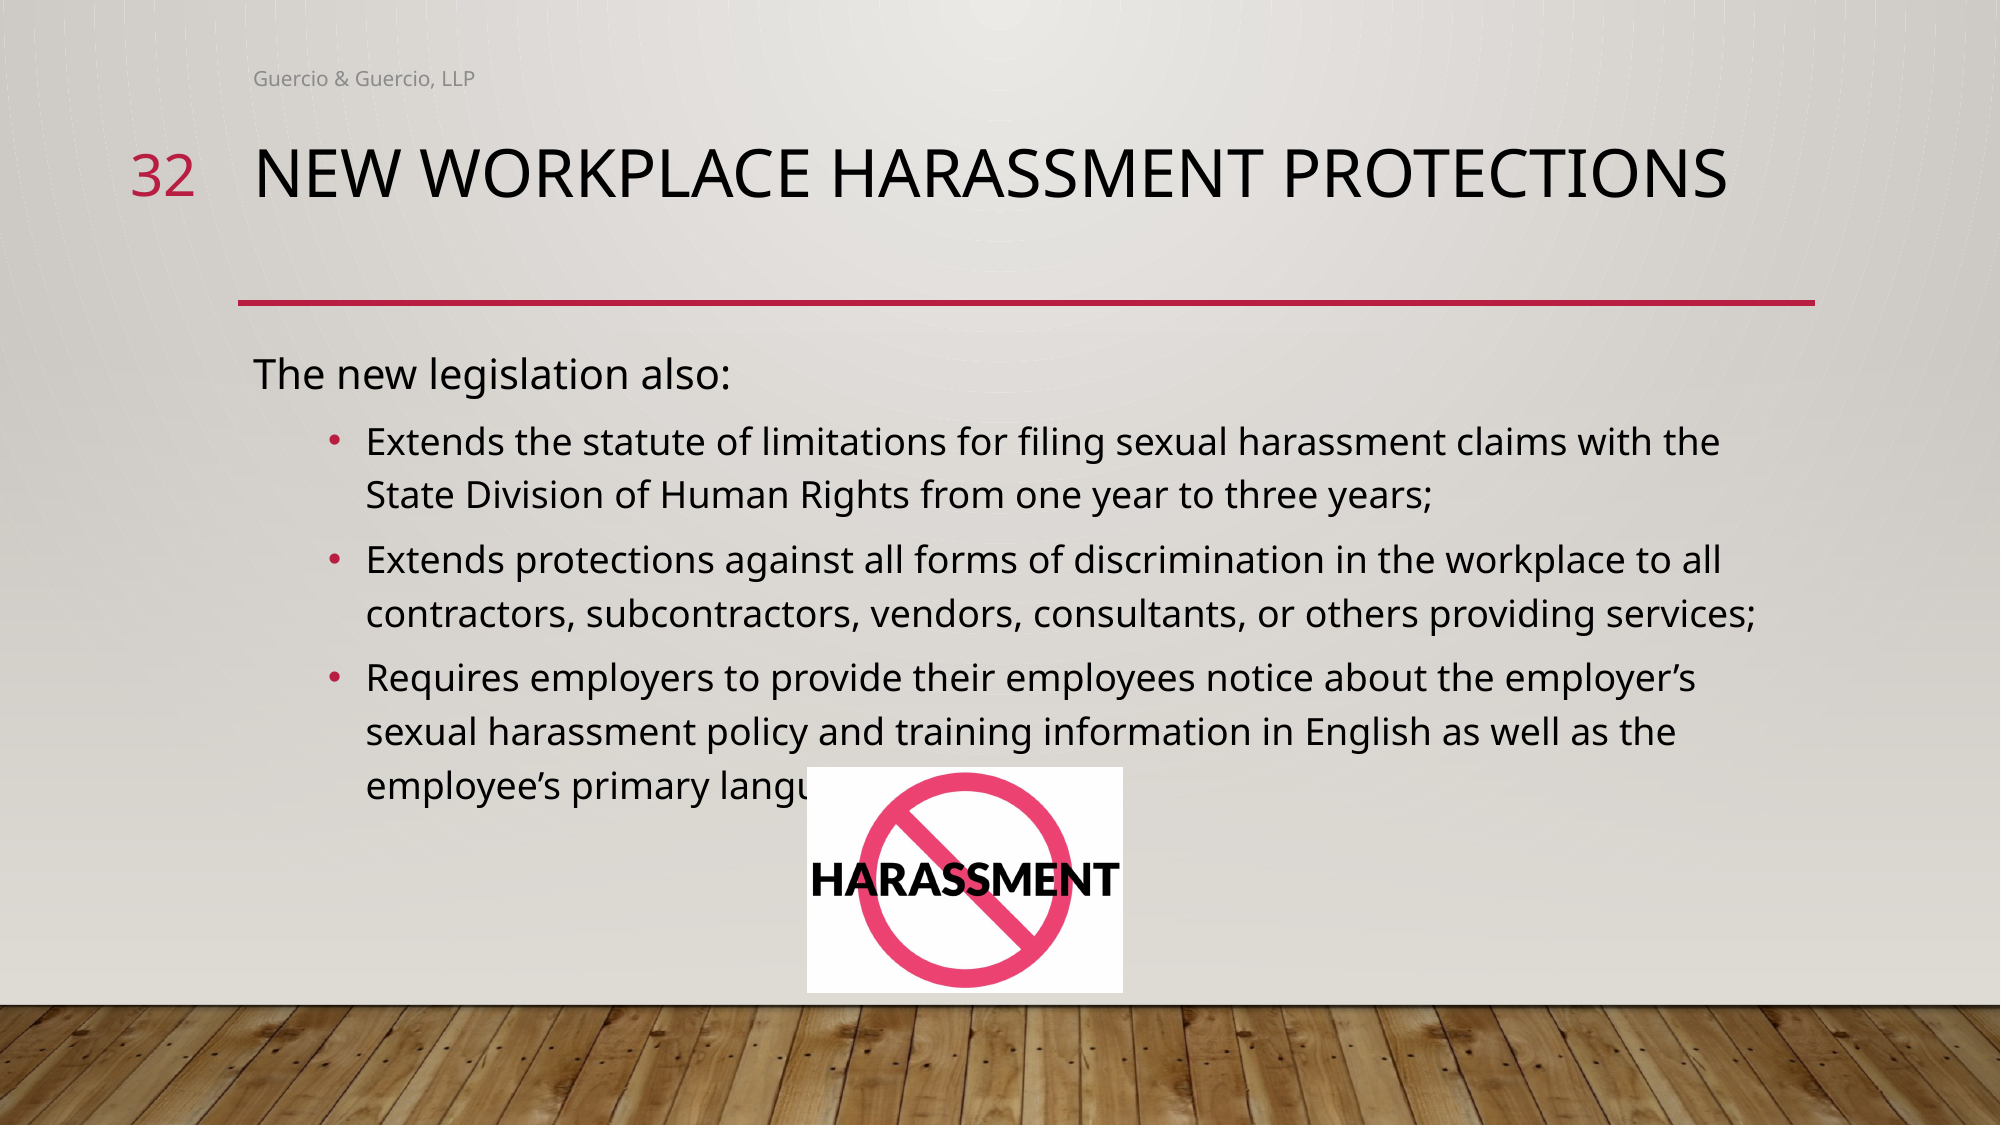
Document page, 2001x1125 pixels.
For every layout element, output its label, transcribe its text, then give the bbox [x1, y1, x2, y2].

footer Guercio & Guercio, LLP [238, 54, 1213, 105]
slide_number 32 [78, 131, 212, 214]
list The new legislation also: Extends the statute of limitations for filing sexual harassment claims with the State Division of Human Rights from one year to three years; Extends protections against all forms of discrimination in the workplace to all contractors, subcontractors, vendors, consultants, or others providing services; Requires employers to provide their employees notice about the employer’s sexual harassment policy and training information in English as well as the employee’s primary language. [238, 330, 1814, 897]
picture [0, 1005, 2000, 1125]
picture [807, 767, 1124, 994]
title New Workplace harassment protections [238, 131, 1814, 305]
